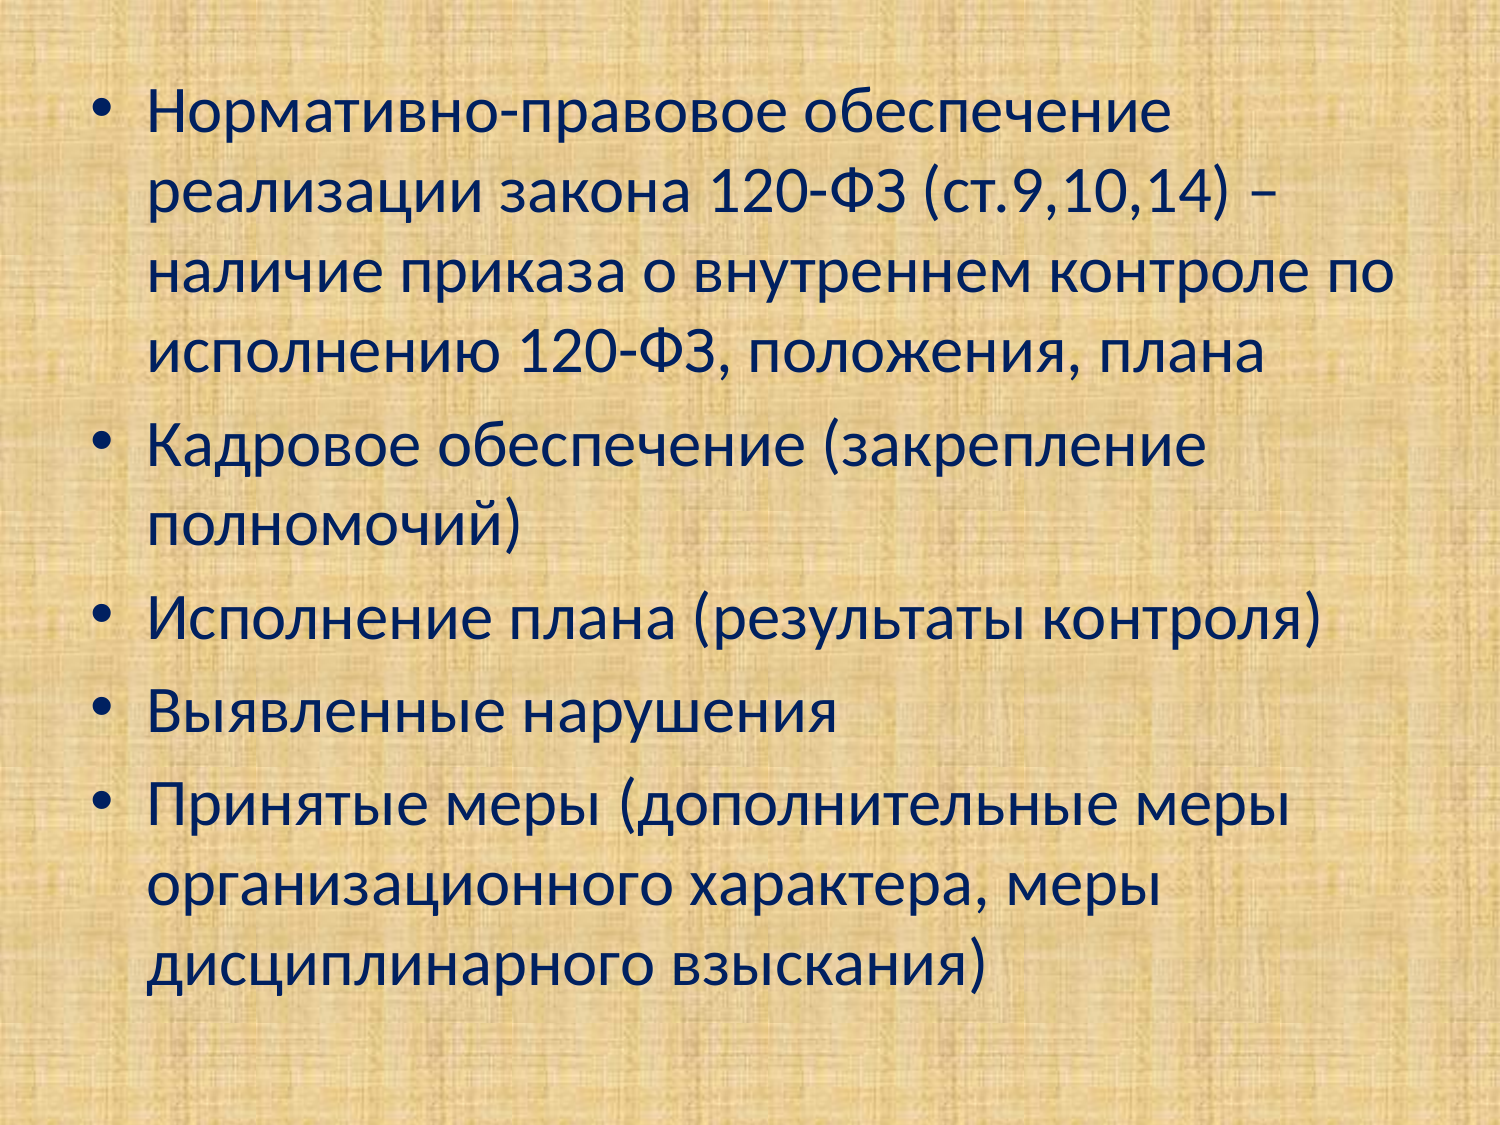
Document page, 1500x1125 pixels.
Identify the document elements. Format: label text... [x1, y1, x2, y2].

picture [0, 0, 1500, 1125]
list Нормативно-правовое обеспечение реализации закона 120-ФЗ (ст.9,10,14) – наличие приказа о внутреннем контроле по исполнению 120-ФЗ, положения, плана Кадровое обеспечение (закрепление полномочий) Исполнение плана (результаты контроля) Выявленные нарушения Принятые меры (дополнительные меры организационного характера, меры дисциплинарного взыскания) [75, 58, 1425, 1079]
